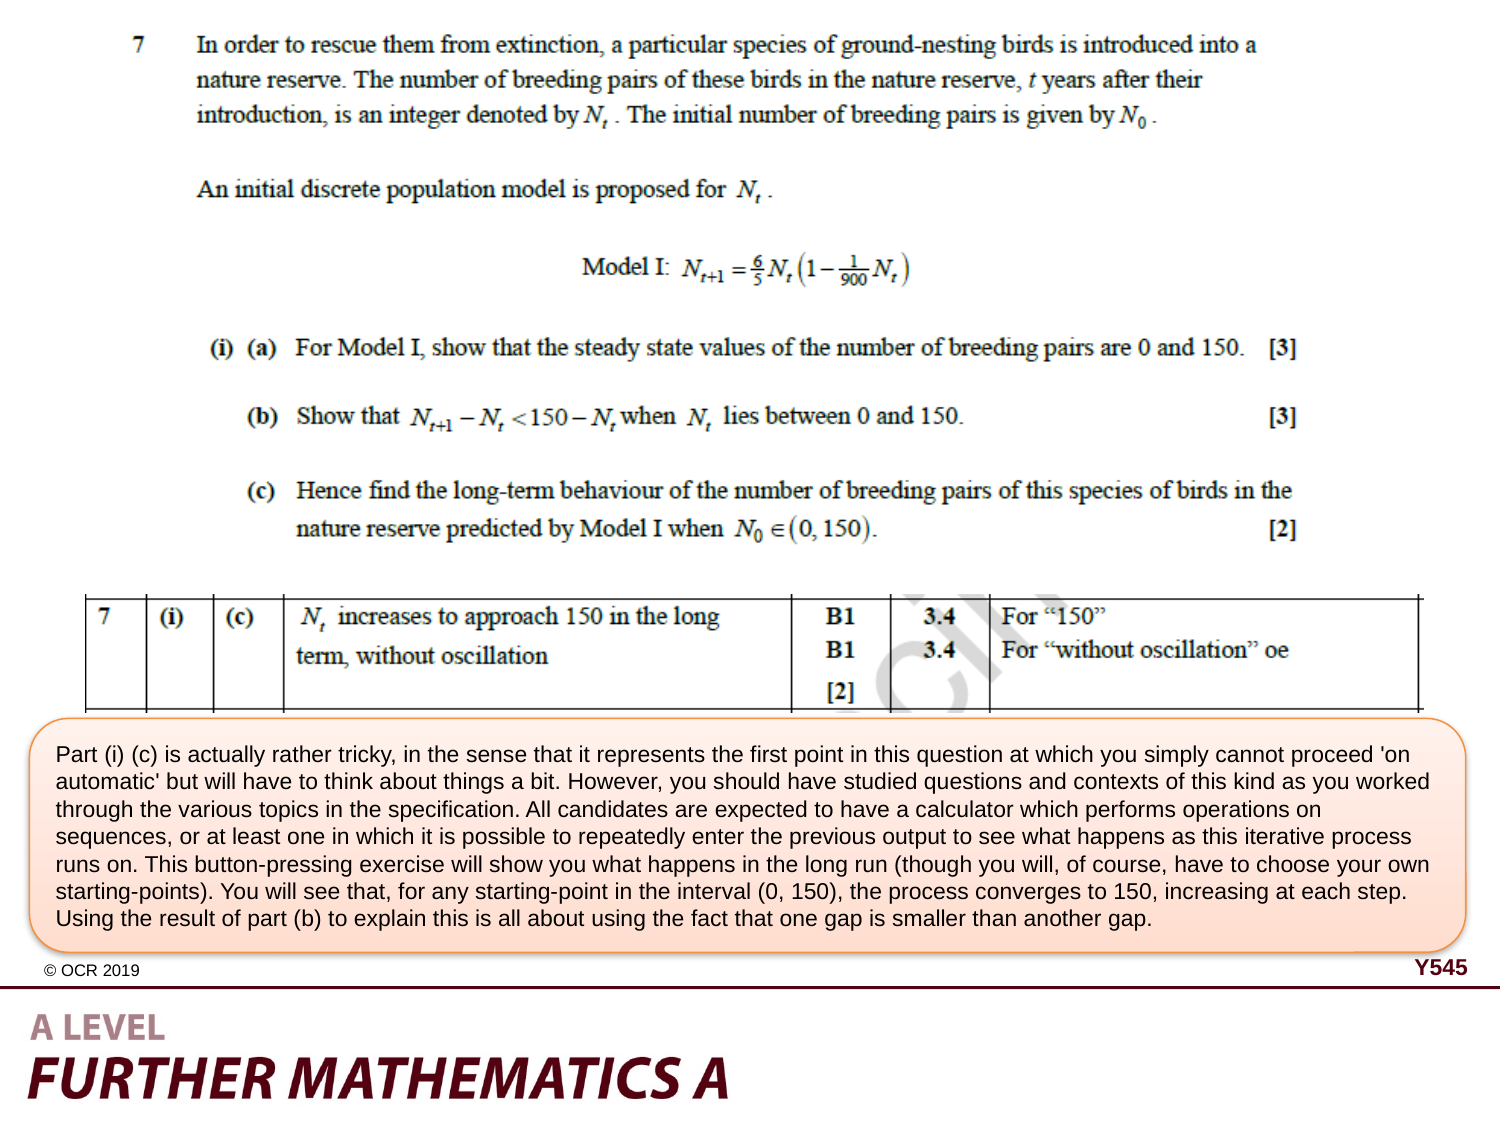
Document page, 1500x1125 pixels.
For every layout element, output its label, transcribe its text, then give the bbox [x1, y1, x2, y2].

picture [85, 593, 1424, 714]
picture [0, 986, 1500, 1123]
text_box Part (i) (c) is actually rather tricky, in the sense that it represents the first point in this question at which you simply cannot proceed 'on automatic' but will have to think about things a bit. However, you should have studied questions and contexts of this kind as you worked through the various topics in the specification. All candidates are expected to have a calculator which performs operations on sequences, or at least one in which it is possible to repeatedly enter the previous output to see what happens as this iterative process runs on. This button-pressing exercise will show you what happens in the long run (though you will, of course, have to choose your own starting-points). You will see that, for any starting-point in the interval (0, 150), the process converges to 150, increasing at each step. Using the result of part (b) to explain this is all about using the fact that one gap is smaller than another gap. [28, 717, 1467, 954]
picture [123, 21, 1321, 555]
